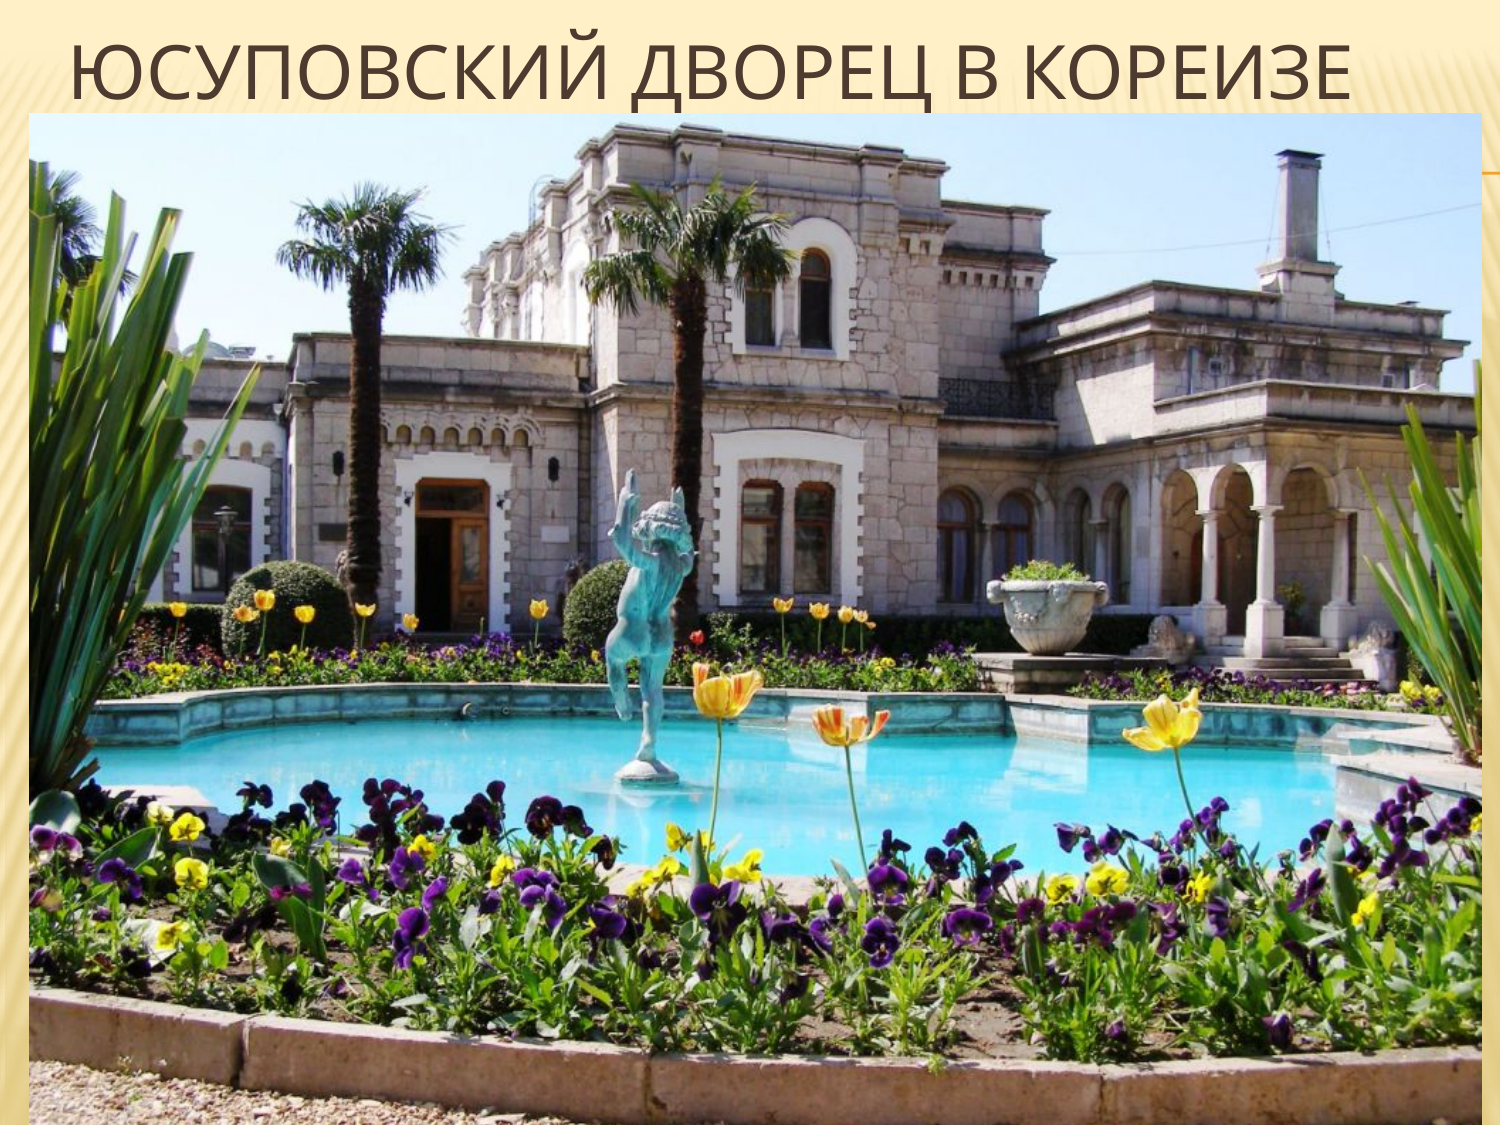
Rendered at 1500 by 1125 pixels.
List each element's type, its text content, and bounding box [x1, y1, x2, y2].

title Юсуповский дворец в Кореизе [53, 0, 1479, 113]
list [29, 113, 1483, 1125]
